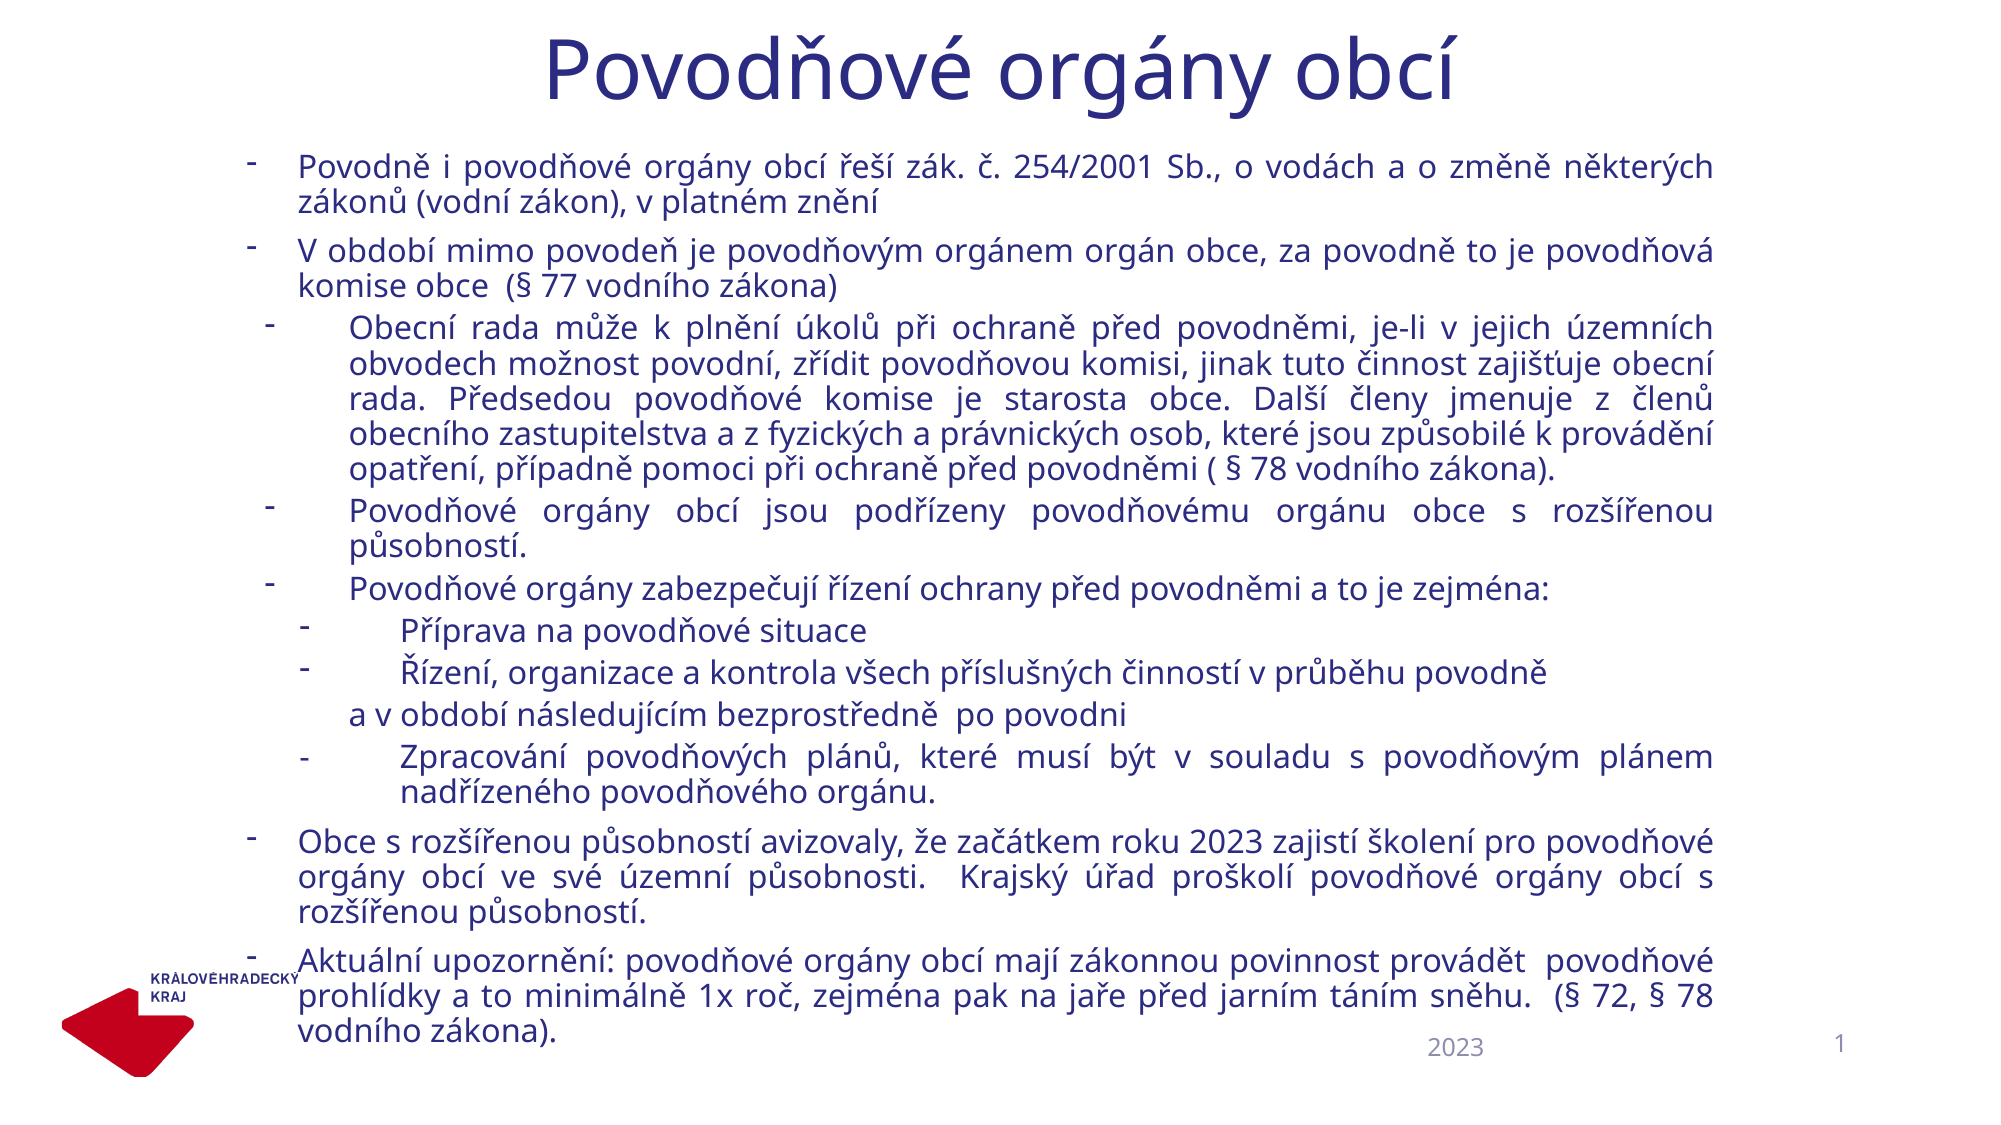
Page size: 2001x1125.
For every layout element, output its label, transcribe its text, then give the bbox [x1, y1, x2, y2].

list Povodně i povodňové orgány obcí řeší zák. č. 254/2001 Sb., o vodách a o změně některých zákonů (vodní zákon), v platném znění V období mimo povodeň je povodňovým orgánem orgán obce, za povodně to je povodňová komise obce (§ 77 vodního zákona) Obecní rada může k plnění úkolů při ochraně před povodněmi, je-li v jejich územních obvodech možnost povodní, zřídit povodňovou komisi, jinak tuto činnost zajišťuje obecní rada. Předsedou povodňové komise je starosta obce. Další členy jmenuje z členů obecního zastupitelstva a z fyzických a právnických osob, které jsou způsobilé k provádění opatření, případně pomoci při ochraně před povodněmi ( § 78 vodního zákona). Povodňové orgány obcí jsou podřízeny povodňovému orgánu obce s rozšířenou působností. Povodňové orgány zabezpečují řízení ochrany před povodněmi a to je zejména: Příprava na povodňové situace Řízení, organizace a kontrola všech příslušných činností v průběhu povodně a v období následujícím bezprostředně po povodni Zpracování povodňových plánů, které musí být v souladu s povodňovým plánem nadřízeného povodňového orgánu. Obce s rozšířenou působností avizovaly, že začátkem roku 2023 zajistí školení pro povodňové orgány obcí ve své územní působnosti. Krajský úřad proškolí povodňové orgány obcí s rozšířenou působností. Aktuální upozornění: povodňové orgány obcí mají zákonnou povinnost provádět povodňové prohlídky a to minimálně 1x roč, zejména pak na jaře před jarním táním sněhu. (§ 72, § 78 vodního zákona). [231, 142, 1732, 1082]
title Povodňové orgány obcí [324, 47, 1675, 126]
slide_number 2023 [1412, 1016, 1617, 1077]
slide_number 1 [1692, 1014, 1863, 1075]
